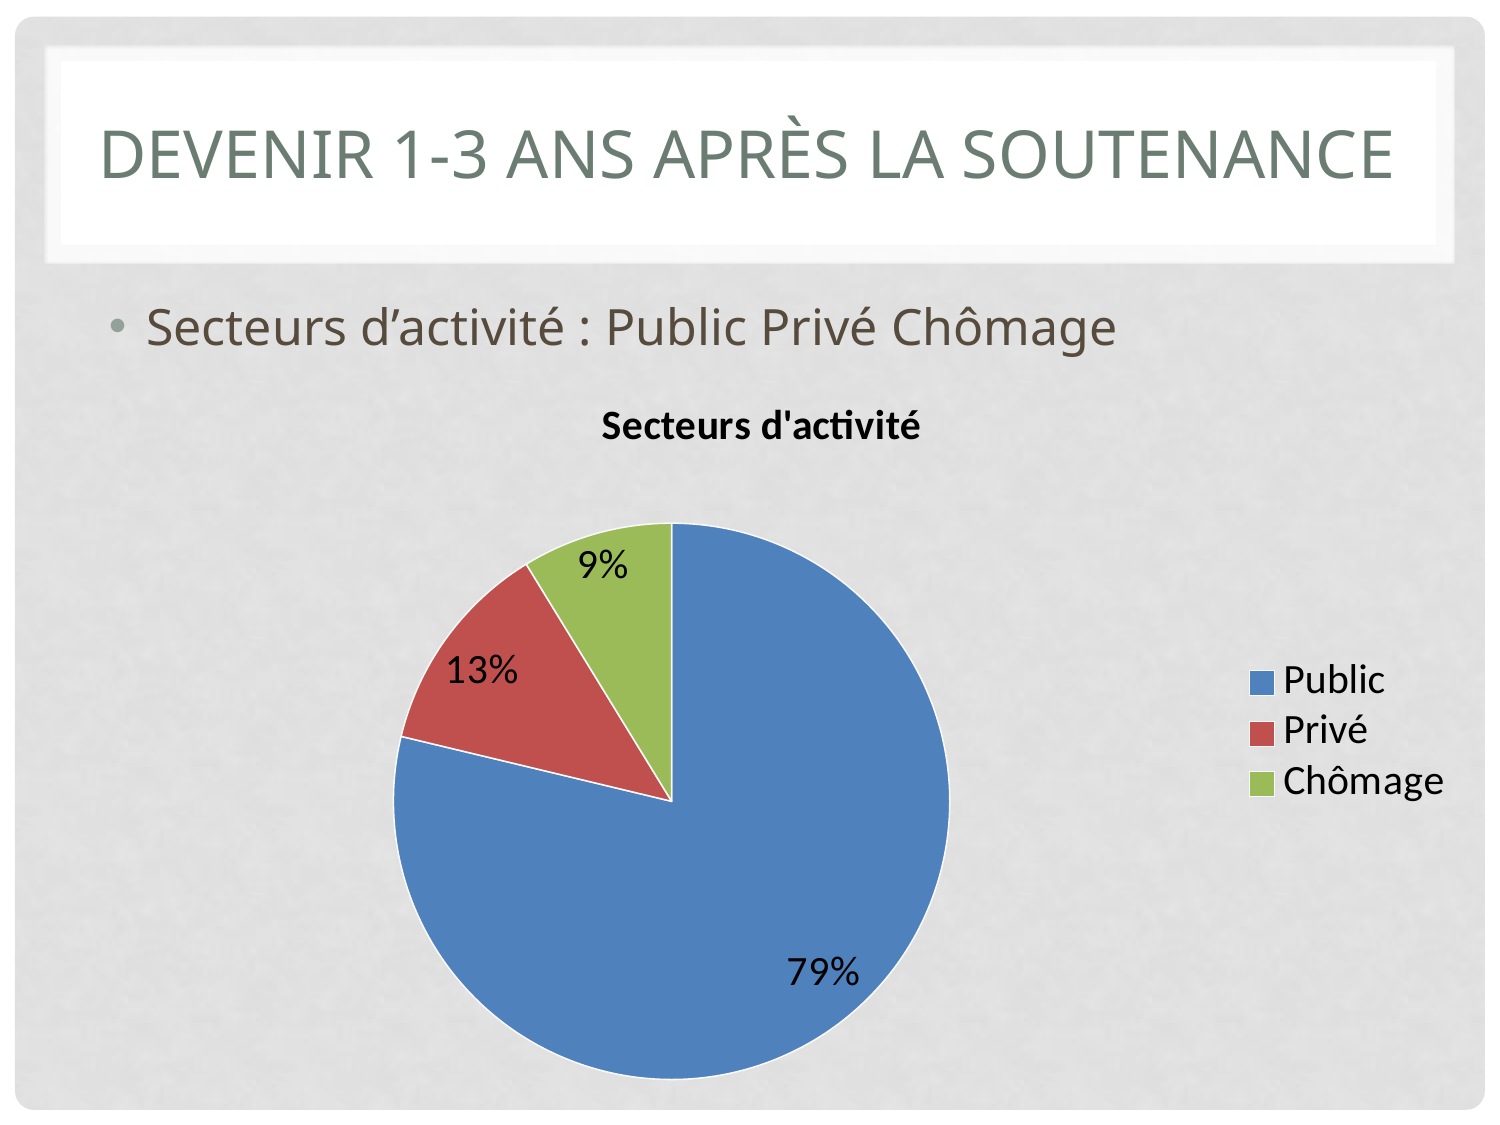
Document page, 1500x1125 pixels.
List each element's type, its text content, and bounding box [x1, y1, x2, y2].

list Secteurs d’activité : Public Privé Chômage [75, 287, 1425, 373]
chart [52, 373, 1471, 1095]
title Devenir 1-3 ans après la soutenance [69, 66, 1425, 238]
